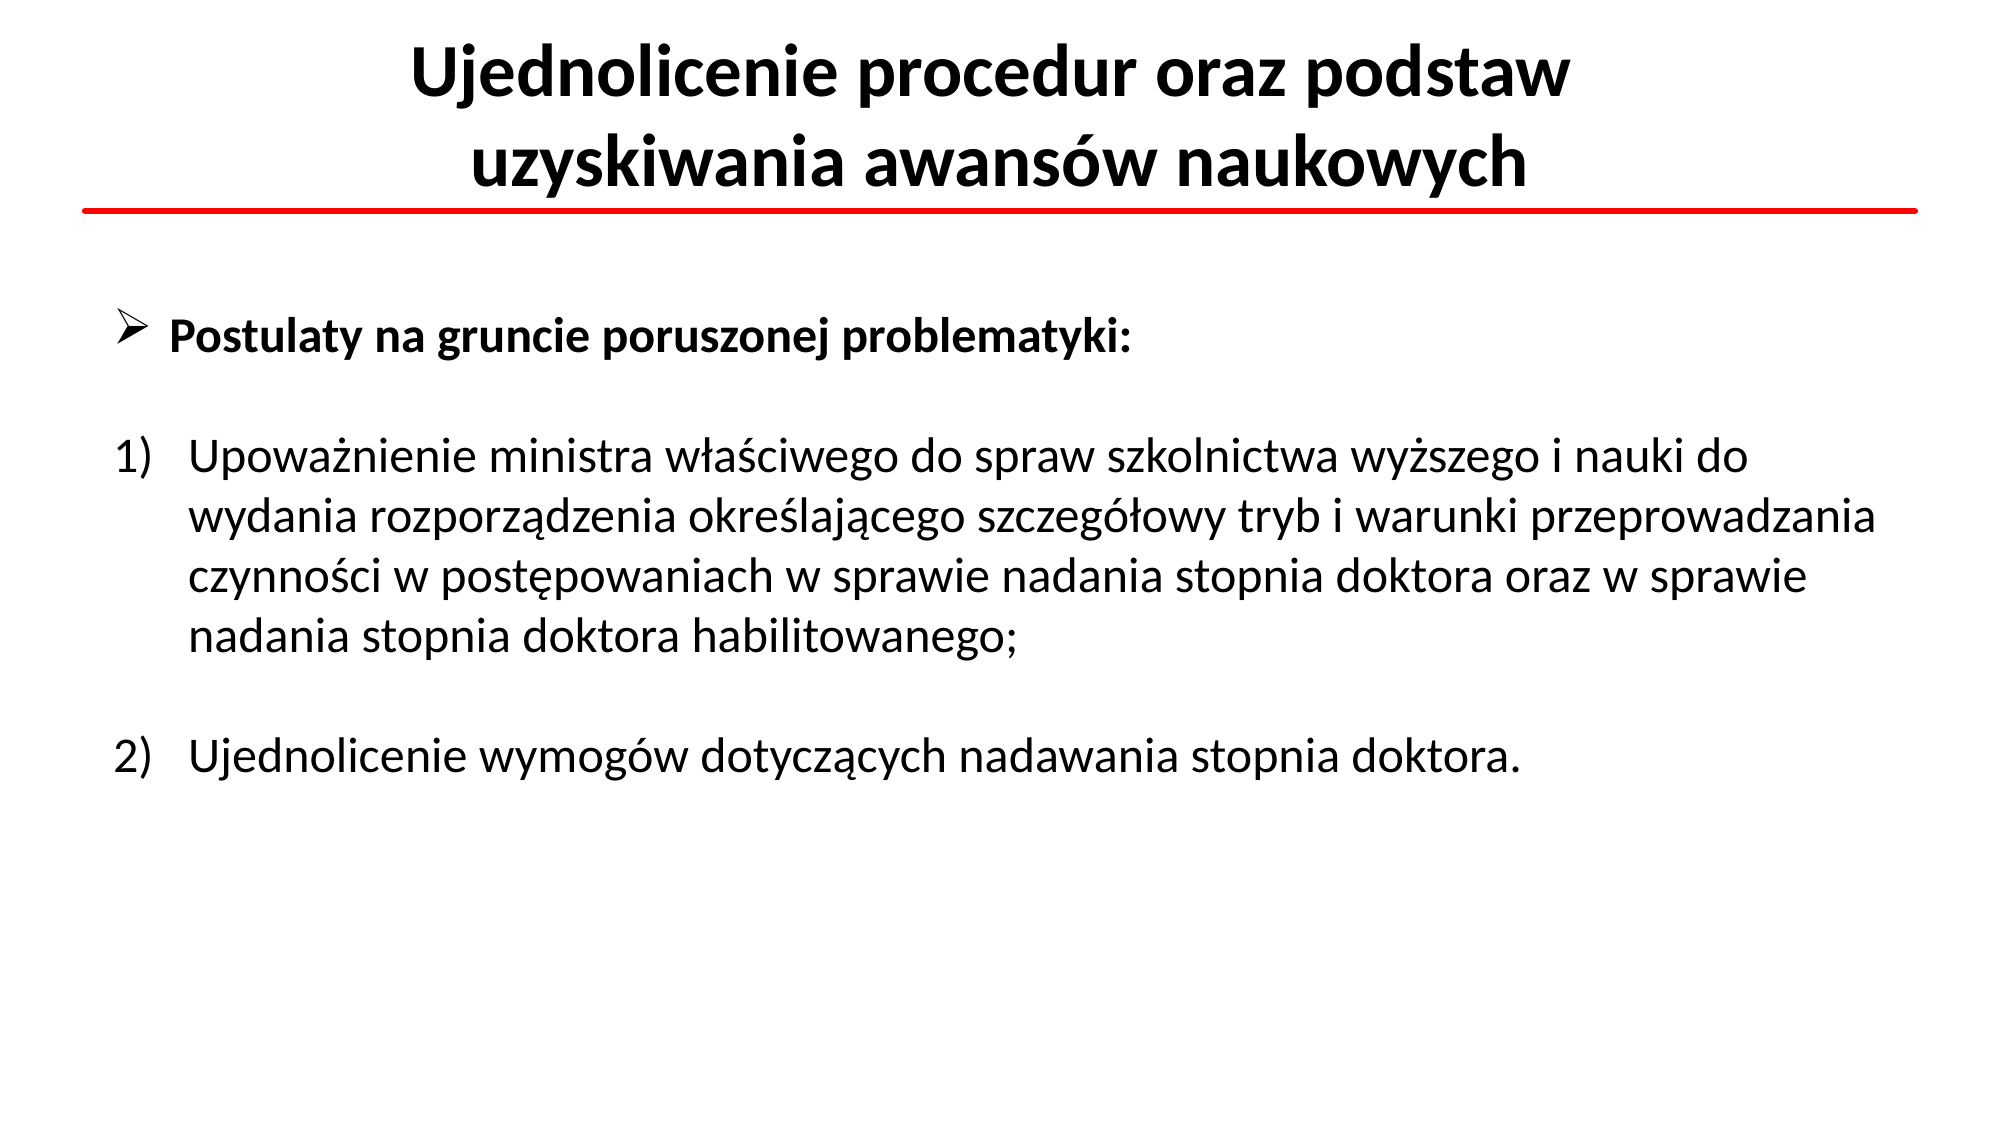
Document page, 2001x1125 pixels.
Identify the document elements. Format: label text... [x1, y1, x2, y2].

text_box Postulaty na gruncie poruszonej problematyki: Upoważnienie ministra właściwego do spraw szkolnictwa wyższego i nauki do wydania rozporządzenia określającego szczegółowy tryb i warunki przeprowadzania czynności w postępowaniach w sprawie nadania stopnia doktora oraz w sprawie nadania stopnia doktora habilitowanego; Ujednolicenie wymogów dotyczących nadawania stopnia doktora. [98, 294, 1915, 910]
text_box Ujednolicenie procedur oraz podstaw uzyskiwania awansów naukowych [395, 14, 1605, 208]
